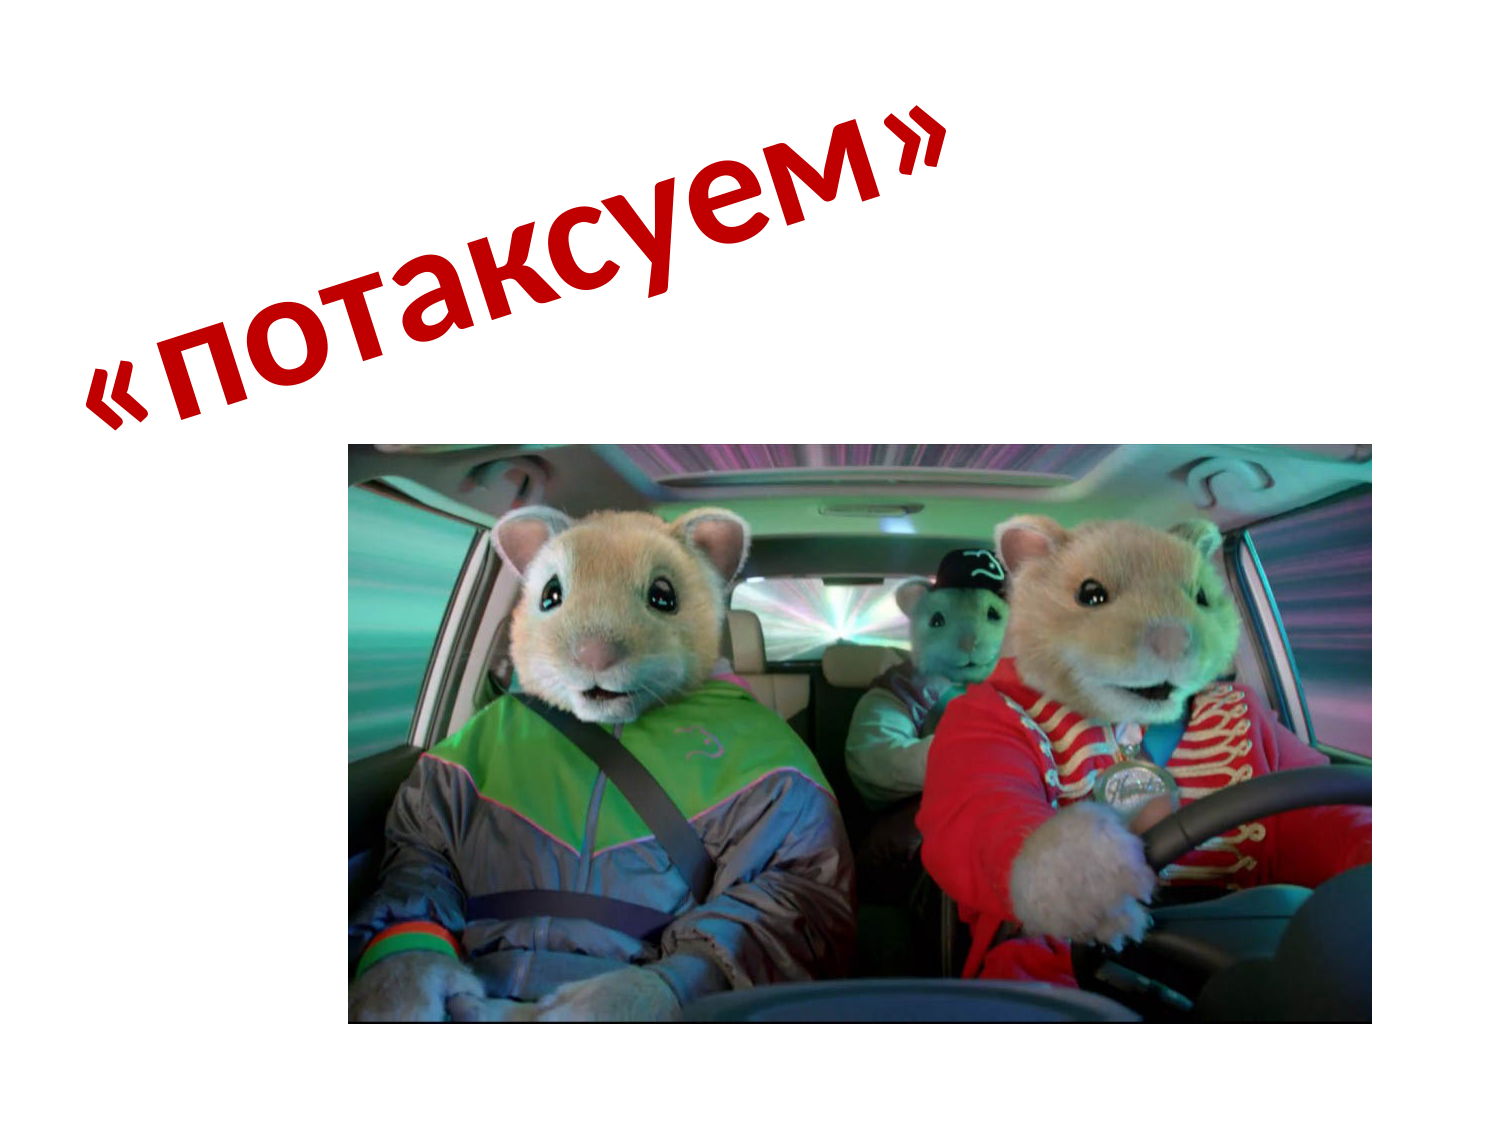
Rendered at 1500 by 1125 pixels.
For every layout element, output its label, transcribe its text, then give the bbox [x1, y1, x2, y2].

picture [348, 444, 1373, 1024]
text_box «потаксуем» [0, 0, 1183, 508]
